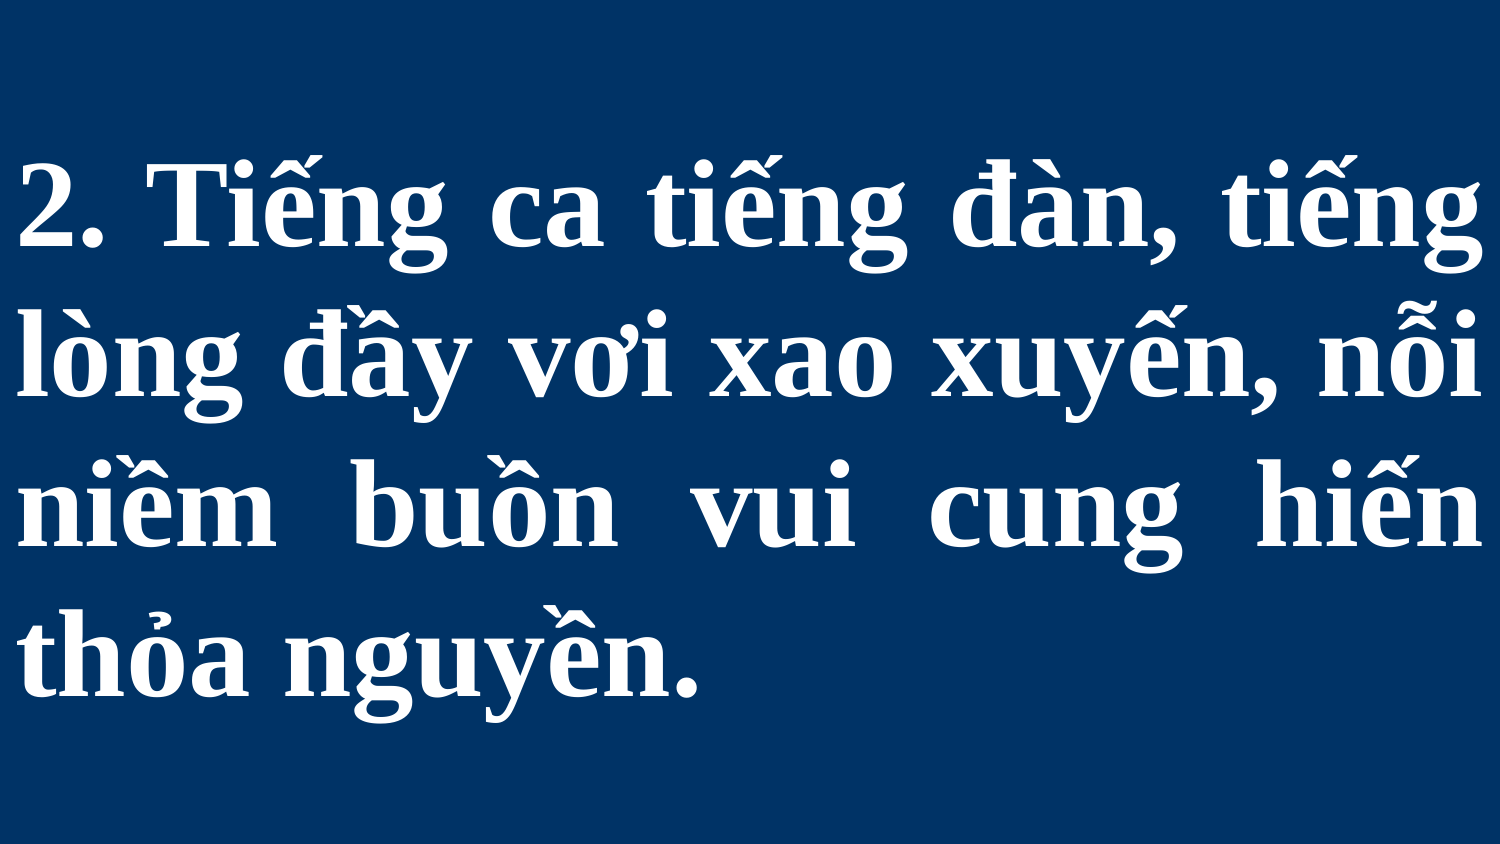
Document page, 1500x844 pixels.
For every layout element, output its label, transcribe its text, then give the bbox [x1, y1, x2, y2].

title 2. Tiếng ca tiếng đàn, tiếng lòng đầy vơi xao xuyến, nỗi niềm buồn vui cung hiến thỏa nguyền. [0, 0, 1500, 844]
